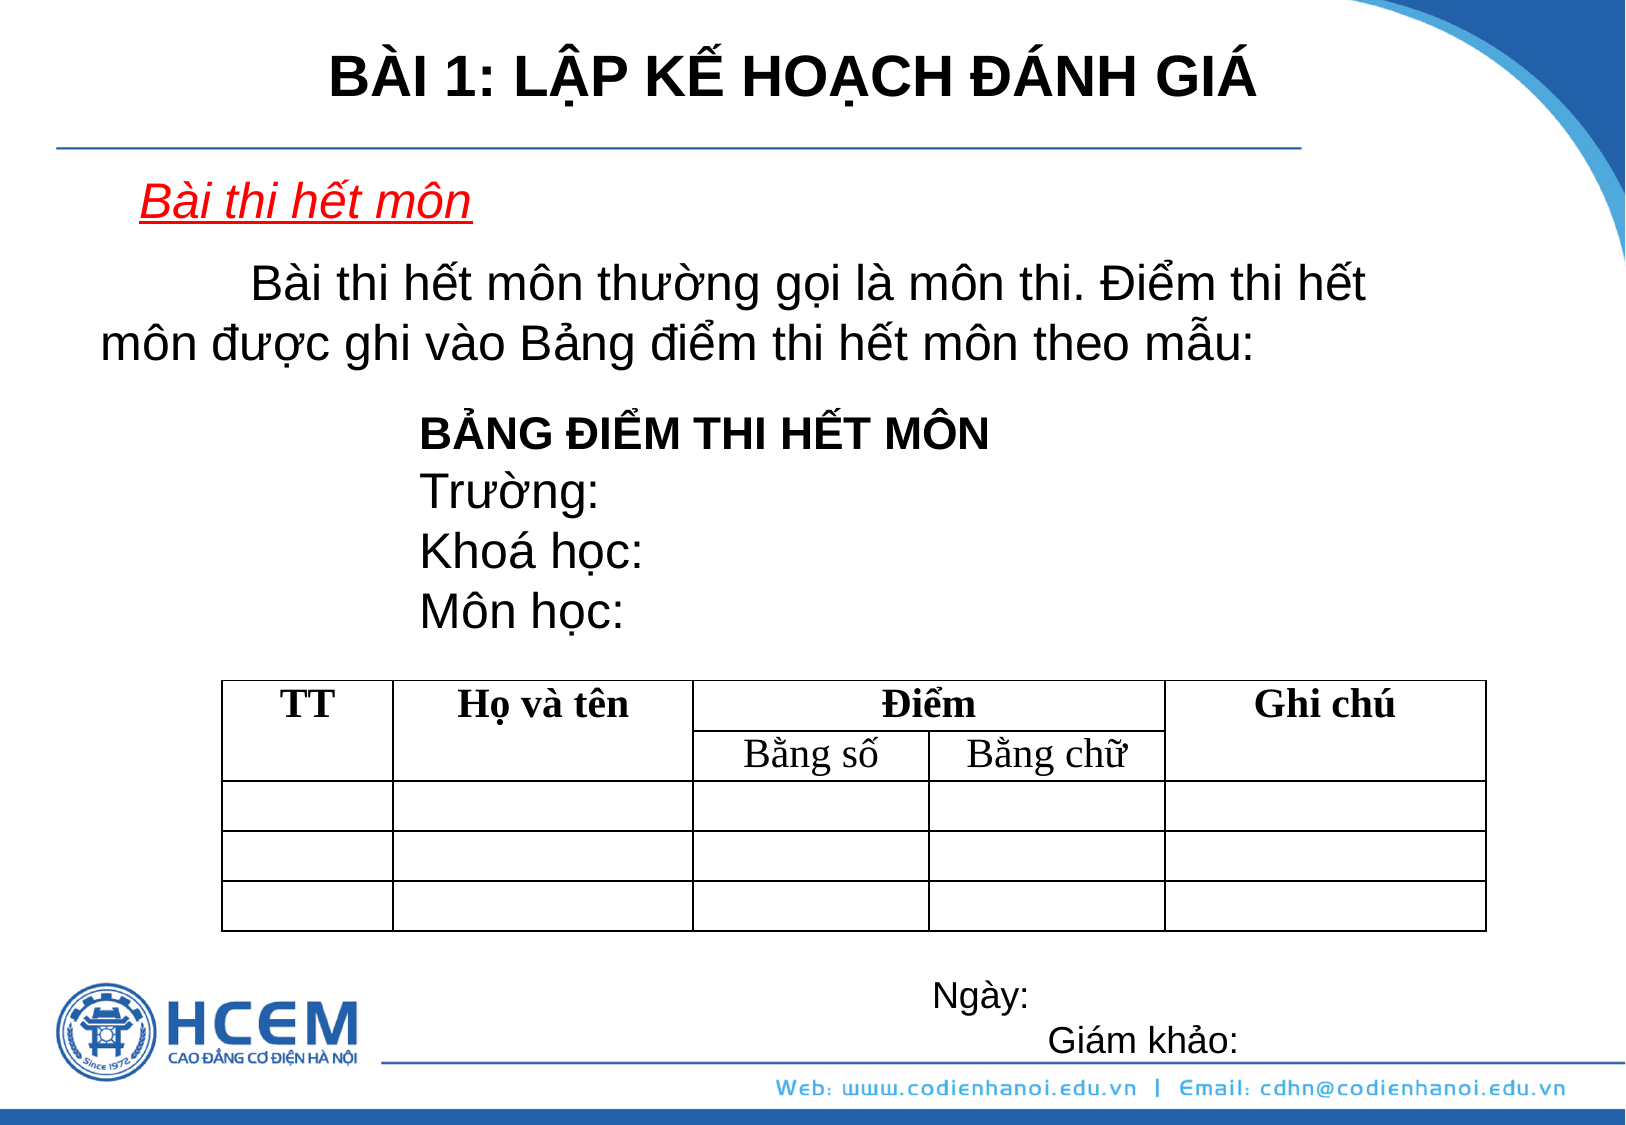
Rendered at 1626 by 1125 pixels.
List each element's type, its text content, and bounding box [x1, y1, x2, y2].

text_box Bài thi hết môn [124, 160, 488, 236]
table_header Ghi chú [1166, 681, 1485, 780]
table_cell [394, 882, 692, 930]
text_box Bài thi hết môn thường gọi là môn thi. Điểm thi hết môn được ghi vào Bảng điểm thi hết môn theo mẫu: [86, 243, 1480, 439]
table_cell [223, 832, 392, 880]
table_cell Bằng số [694, 732, 928, 780]
picture [0, 0, 1626, 1125]
text_box BÀI 1: LẬP KẾ HOẠCH ĐÁNH GIÁ [313, 30, 1274, 116]
table_cell [930, 832, 1164, 880]
table_cell [694, 882, 928, 930]
table_cell [694, 782, 928, 830]
text_box BẢNG ĐIỂM THI HẾT MÔN Trường: Khoá học: Môn học: [405, 396, 1218, 647]
table_cell [394, 782, 692, 830]
table_header TT [223, 681, 392, 780]
table_cell [1166, 832, 1485, 880]
text_box Ngày: Giám khảo: [917, 964, 1612, 1069]
table_cell [394, 832, 692, 880]
table_header Điểm [694, 681, 1164, 730]
table_cell [930, 882, 1164, 930]
table_cell Bằng chữ [930, 732, 1164, 780]
table_cell [930, 782, 1164, 830]
table_cell [223, 882, 392, 930]
table_cell [1166, 782, 1485, 830]
table_cell [223, 782, 392, 830]
table_header Họ và tên [394, 681, 692, 780]
table_cell [694, 832, 928, 880]
table_cell [1166, 882, 1485, 930]
